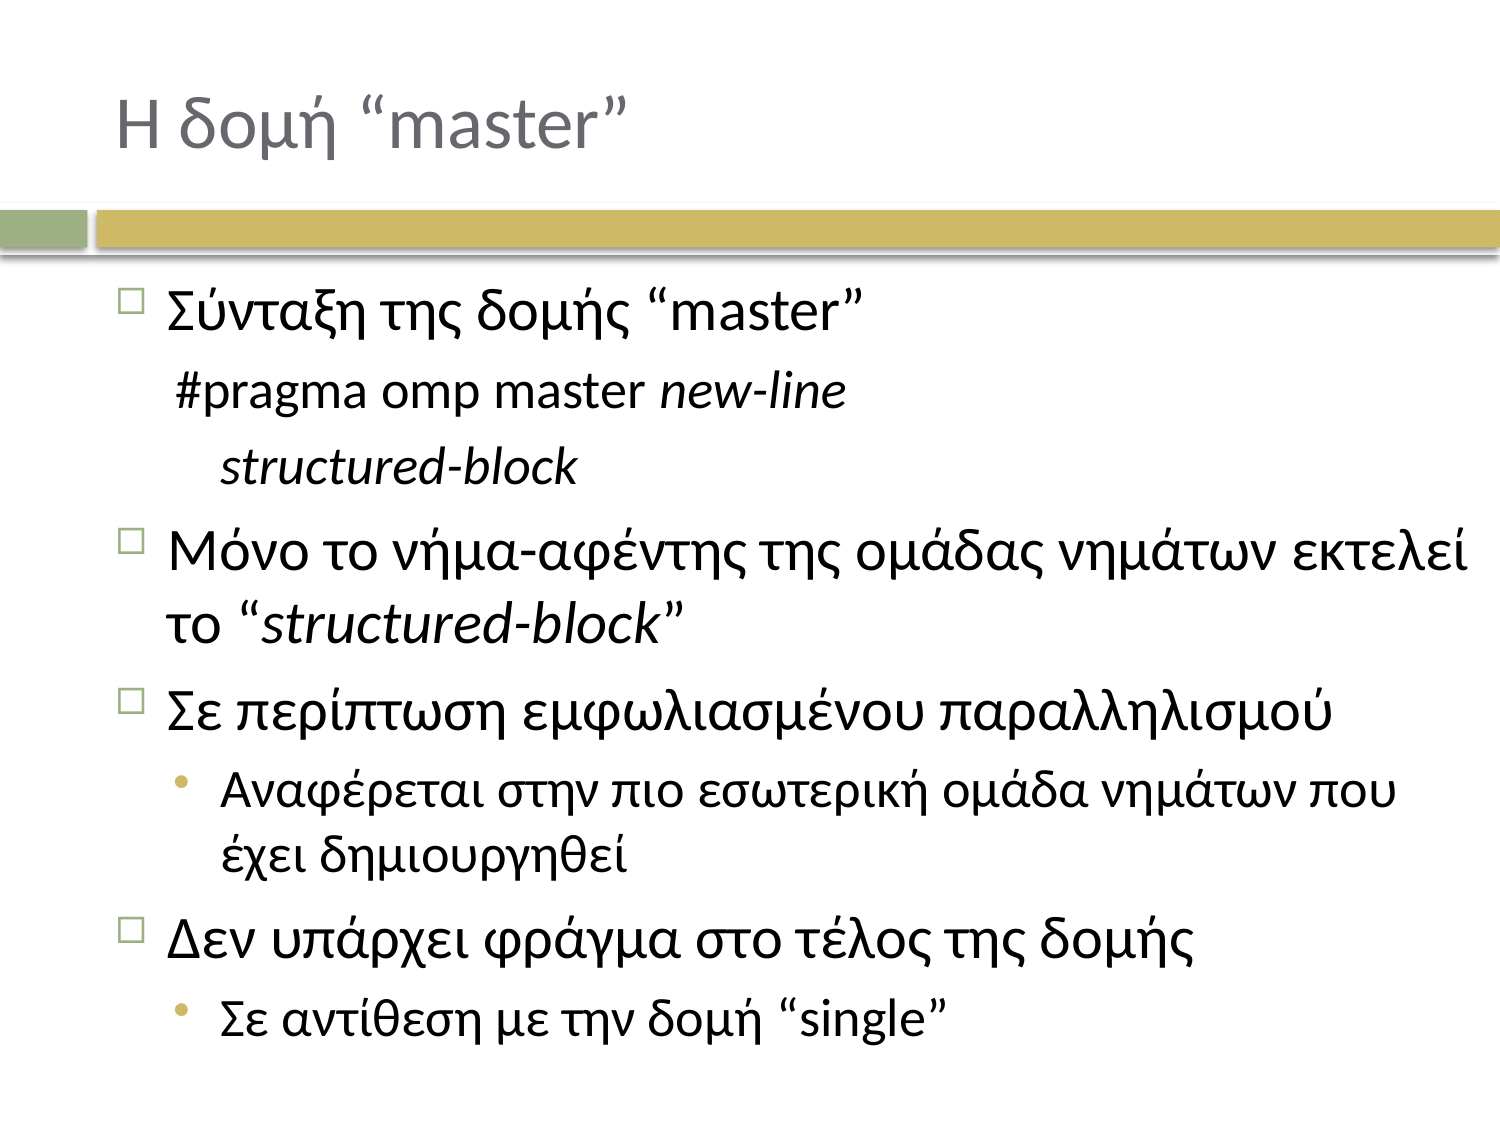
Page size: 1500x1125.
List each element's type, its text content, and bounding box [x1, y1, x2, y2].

list Σύνταξη της δομής “master” #pragma omp master new-line structured-block Μόνο το νήμα-αφέντης της ομάδας νημάτων εκτελεί το “structured-block” Σε περίπτωση εμφωλιασμένου παραλληλισμού Αναφέρεται στην πιο εσωτερική ομάδα νημάτων που έχει δημιουργηθεί Δεν υπάρχει φράγμα στο τέλος της δομής Σε αντίθεση με την δομή “single” [100, 262, 1500, 1125]
title Η δομή “master” [100, 37, 1438, 200]
